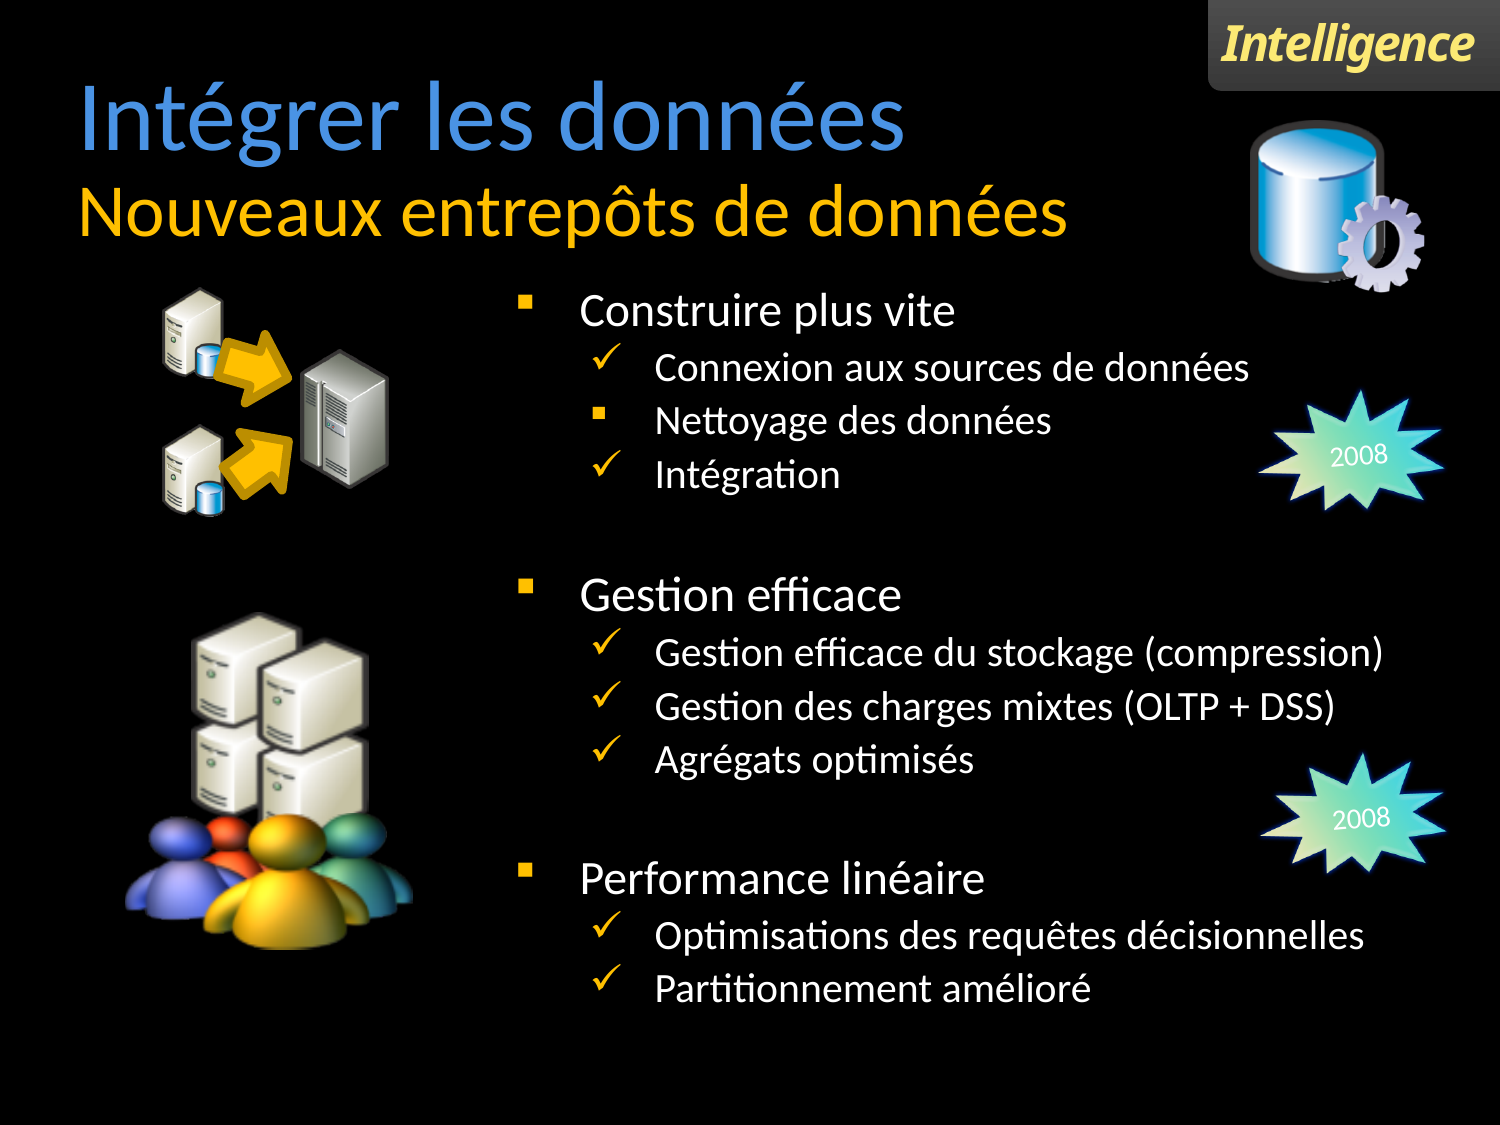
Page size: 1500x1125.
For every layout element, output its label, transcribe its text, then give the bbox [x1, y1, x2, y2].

text_box [228, 329, 293, 408]
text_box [1253, 384, 1449, 516]
picture [299, 349, 390, 489]
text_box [1207, 0, 1500, 92]
picture [162, 287, 225, 380]
text_box Construire plus vite Connexion aux sources de données Nettoyage des données Intégration Gestion efficace Gestion efficace du stockage (compression) Gestion des charges mixtes (OLTP + DSS) Agrégats optimisés Performance linéaire Optimisations des requêtes décisionnelles Partitionnement amélioré [514, 285, 1500, 1012]
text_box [124, 612, 413, 951]
picture [1249, 119, 1426, 294]
text_box Intégrer les données Nouveaux entrepôts de données [62, 56, 1440, 261]
text_box [229, 428, 293, 501]
picture [162, 424, 225, 517]
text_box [1255, 747, 1451, 879]
